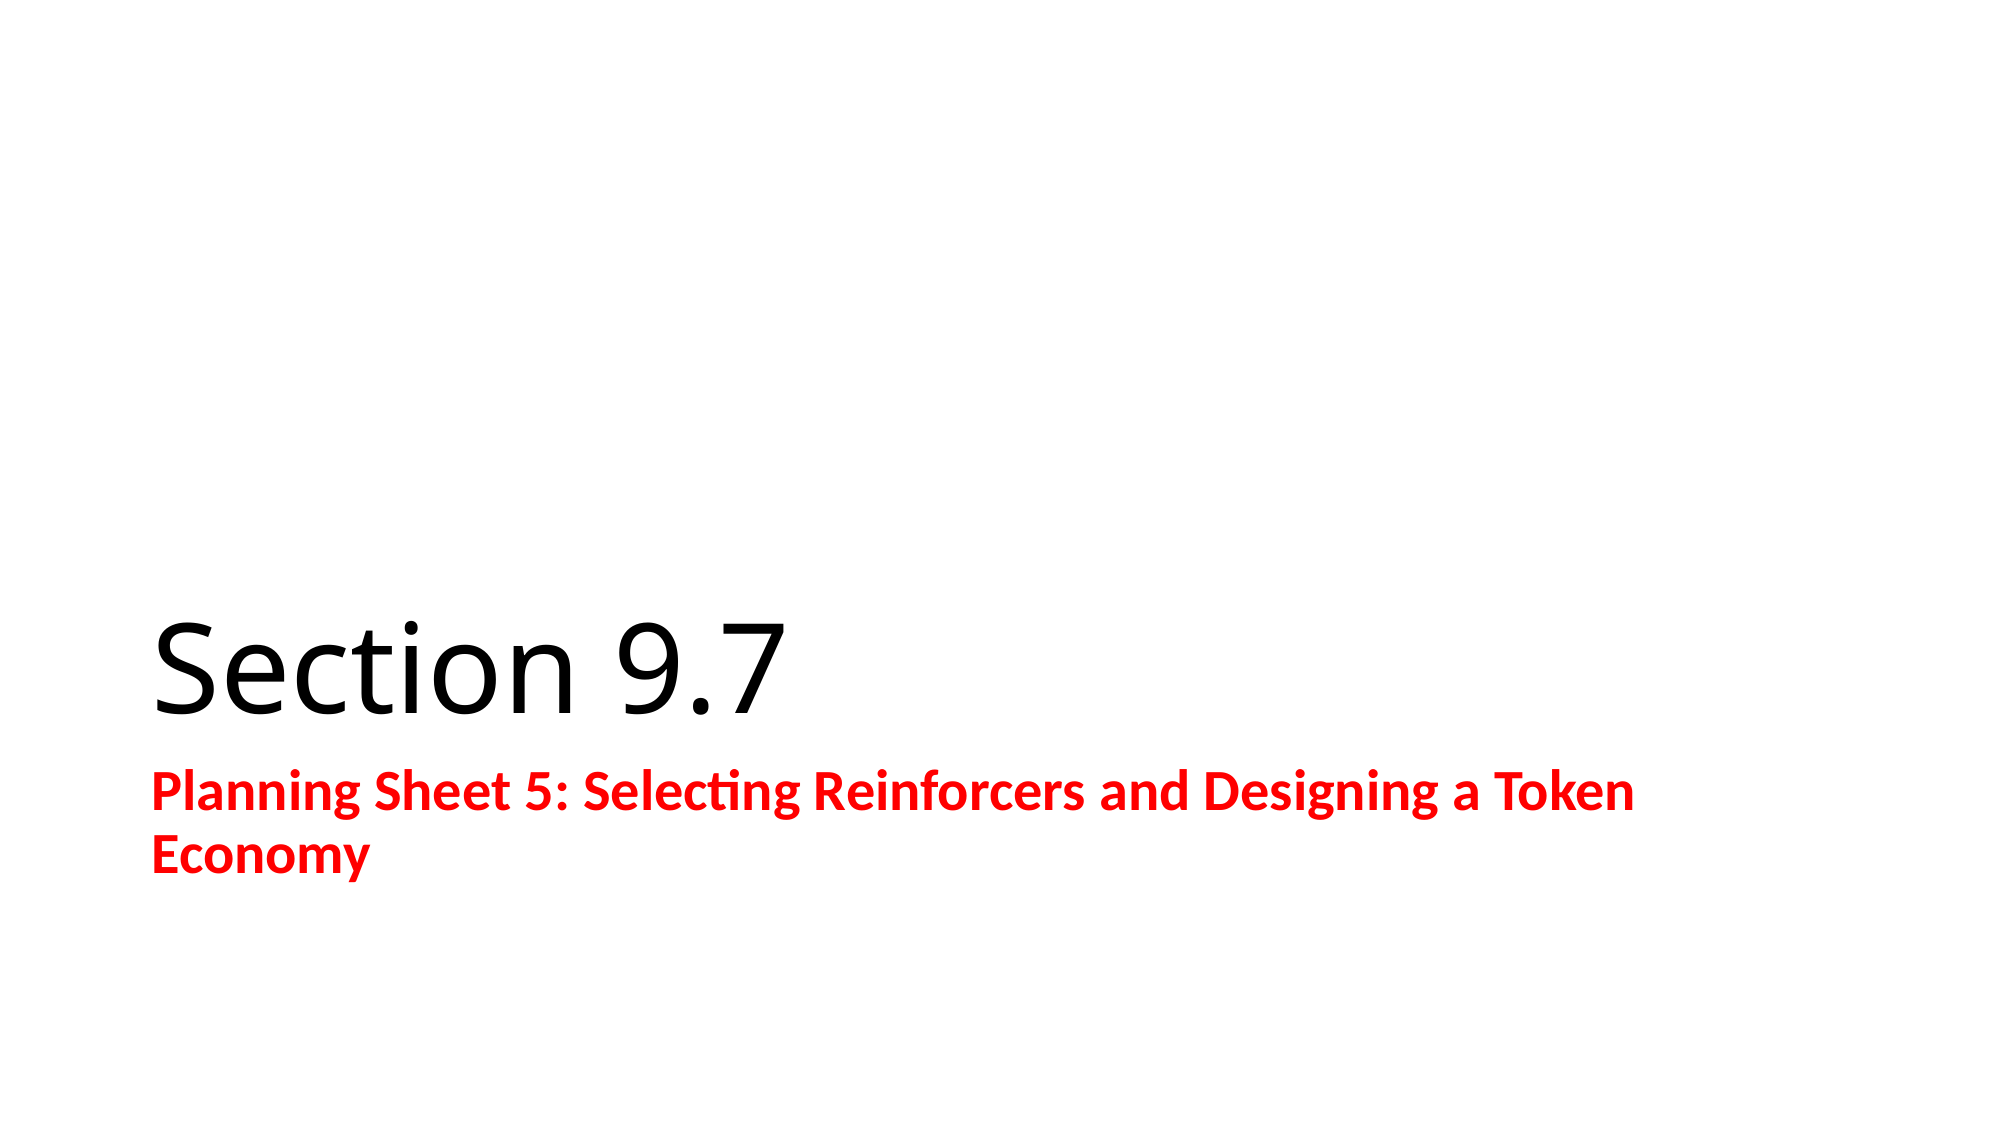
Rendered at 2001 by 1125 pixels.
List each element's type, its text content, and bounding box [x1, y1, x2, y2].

title Section 9.7 [136, 280, 1862, 749]
list Planning Sheet 5: Selecting Reinforcers and Designing a Token Economy [136, 752, 1862, 999]
